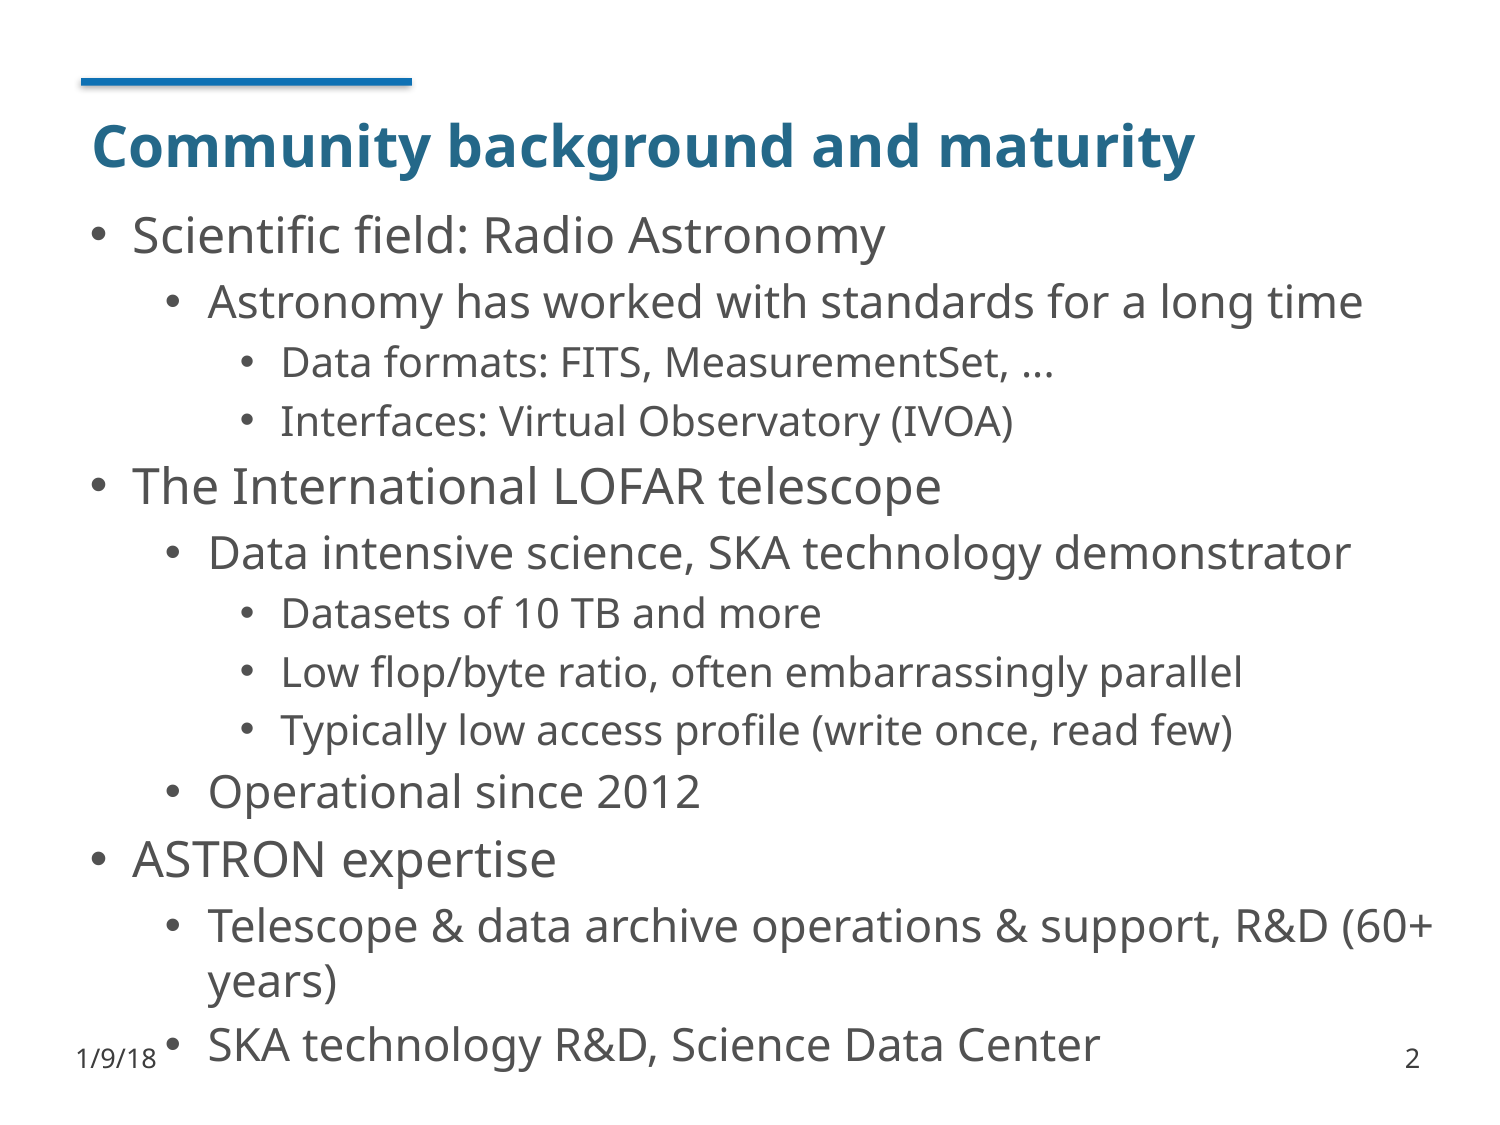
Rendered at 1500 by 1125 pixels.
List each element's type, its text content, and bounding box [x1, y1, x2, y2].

list Scientific field: Radio Astronomy Astronomy has worked with standards for a long time Data formats: FITS, MeasurementSet, ... Interfaces: Virtual Observatory (IVOA) The International LOFAR telescope Data intensive science, SKA technology demonstrator Datasets of 10 TB and more Low flop/byte ratio, often embarrassingly parallel Typically low access profile (write once, read few) Operational since 2012 ASTRON expertise Telescope & data archive operations & support, R&D (60+ years) SKA technology R&D, Science Data Center [75, 196, 1459, 1125]
title Community background and maturity [76, 101, 1436, 196]
